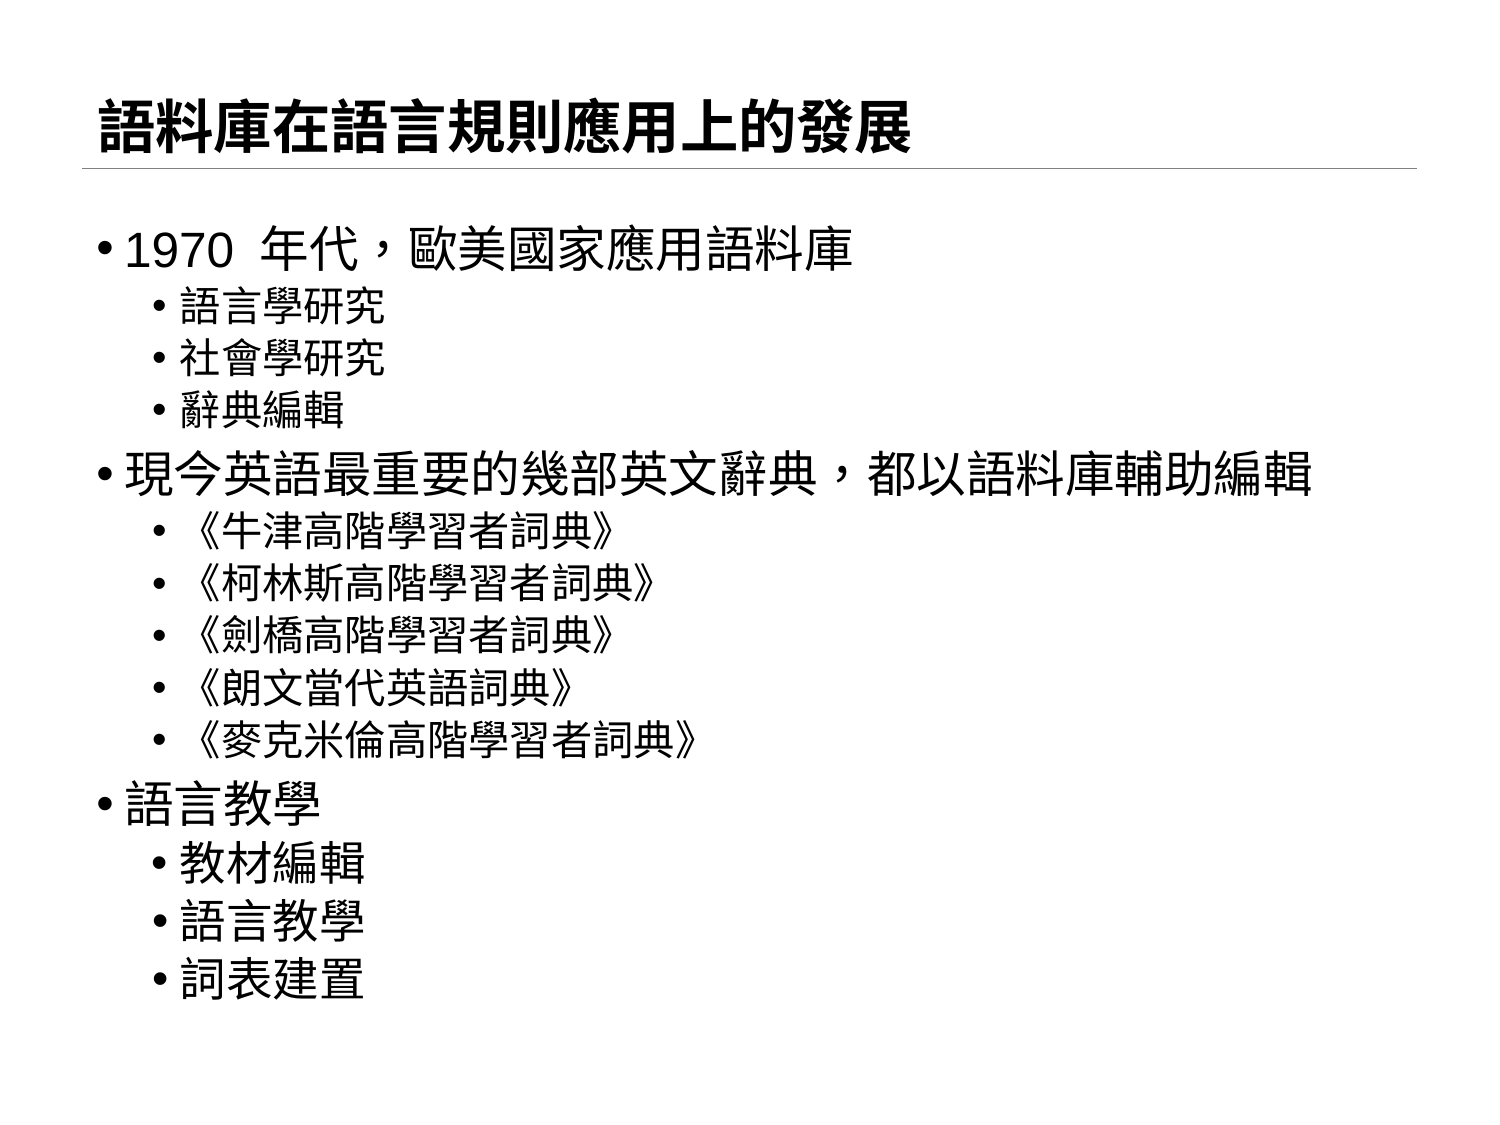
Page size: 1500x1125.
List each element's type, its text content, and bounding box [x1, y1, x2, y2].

title 語料庫在語言規則應用上的發展 [82, 0, 1418, 169]
list 1970 年代，歐美國家應用語料庫 語言學研究 社會學研究 辭典編輯 現今英語最重要的幾部英文辭典，都以語料庫輔助編輯 《牛津高階學習者詞典》 《柯林斯高階學習者詞典》 《劍橋高階學習者詞典》 《朗文當代英語詞典》 《麥克米倫高階學習者詞典》 語言教學 教材編輯 語言教學 詞表建置 [81, 216, 1355, 1019]
